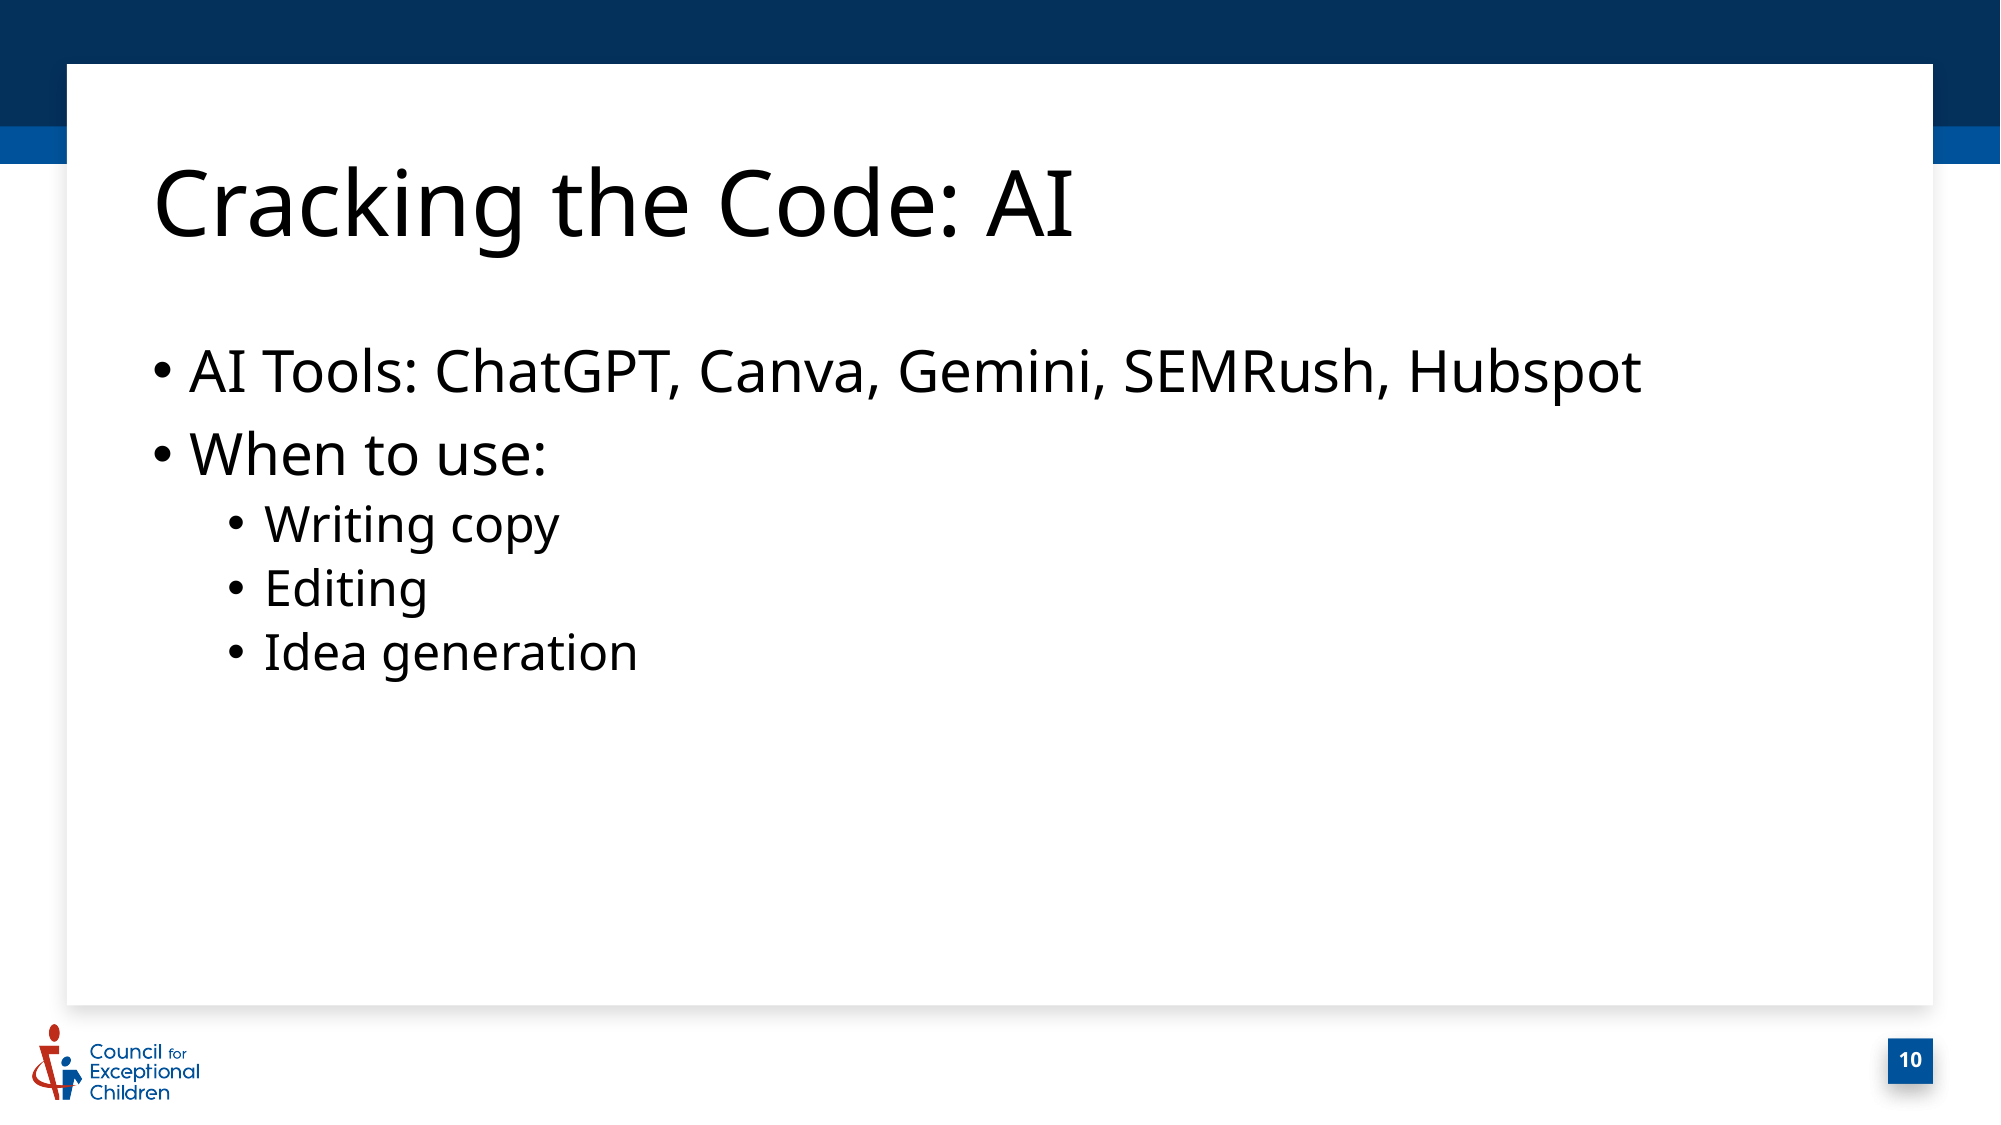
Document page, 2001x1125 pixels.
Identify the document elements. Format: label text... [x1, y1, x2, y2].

title Cracking the Code: AI [137, 97, 1863, 316]
list AI Tools: ChatGPT, Canva, Gemini, SEMRush, Hubspot When to use: Writing copy Editing Idea generation [137, 334, 1863, 1006]
picture [32, 1024, 199, 1100]
